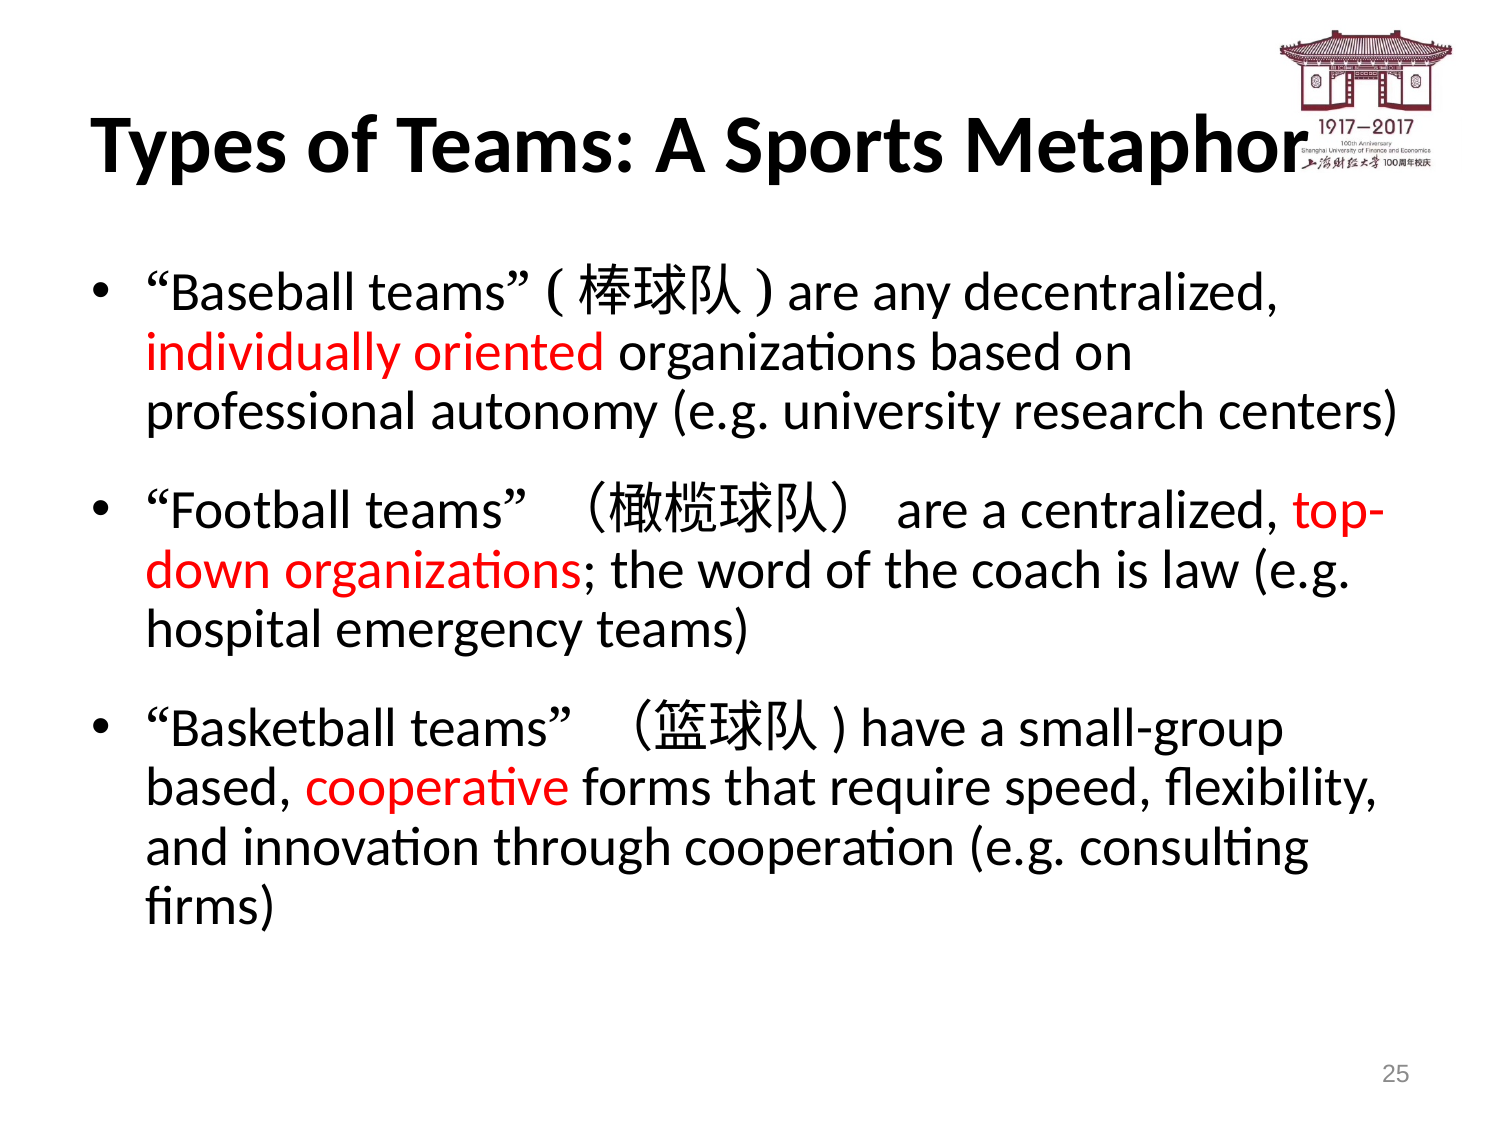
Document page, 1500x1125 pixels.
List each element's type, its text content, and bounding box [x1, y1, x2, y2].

title Types of Teams: A Sports Metaphor [75, 45, 1425, 233]
picture [1269, 0, 1462, 173]
list “Baseball teams” (棒球队) are any decentralized, individually oriented organizations based on professional autonomy (e.g. university research centers) “Football teams” （橄榄球队）are a centralized, top-down organizations; the word of the coach is law (e.g. hospital emergency teams) “Basketball teams” （篮球队) have a small-group based, cooperative forms that require speed, flexibility, and innovation through cooperation (e.g. consulting firms) [76, 255, 1427, 998]
slide_number 25 [1074, 1042, 1425, 1103]
